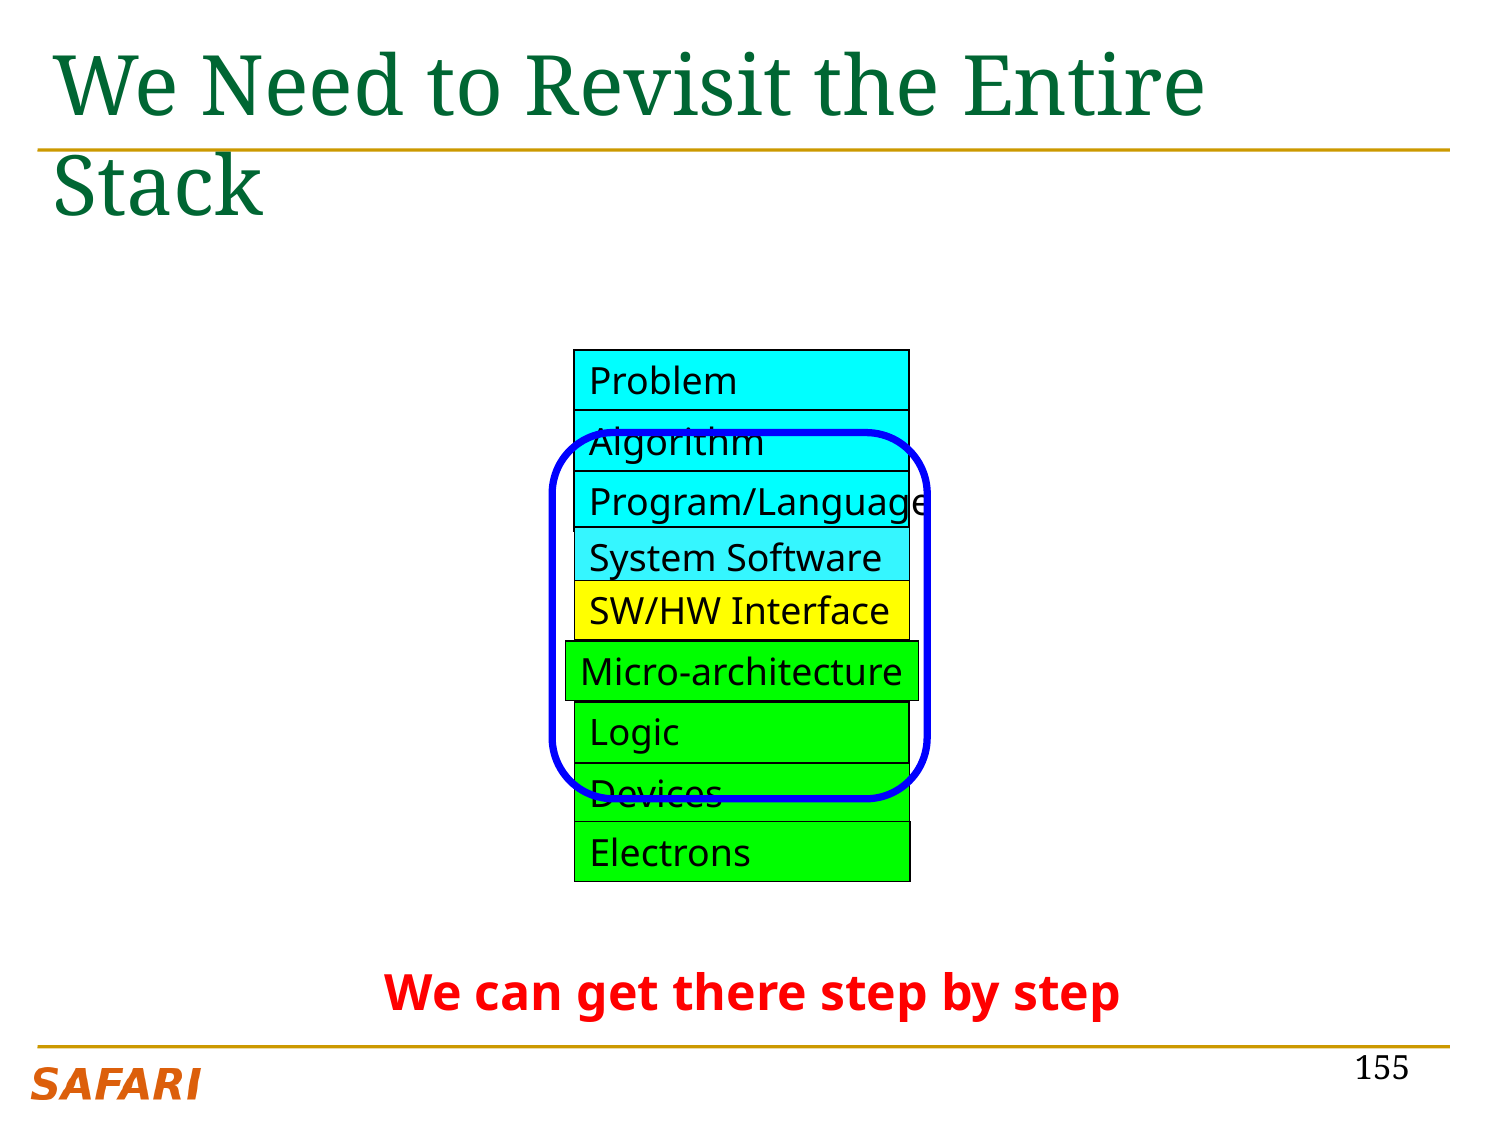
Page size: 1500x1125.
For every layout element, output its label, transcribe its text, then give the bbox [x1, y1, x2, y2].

slide_number 155 [1074, 1023, 1426, 1100]
text_box We can get there step by step [370, 953, 1137, 1028]
text_box Algorithm [573, 411, 909, 449]
text_box [552, 432, 928, 799]
title We Need to Revisit the Entire Stack [37, 24, 1451, 201]
text_box Devices [574, 782, 910, 821]
picture [29, 1058, 207, 1110]
text_box Problem [573, 349, 909, 411]
text_box Electrons [574, 821, 910, 882]
